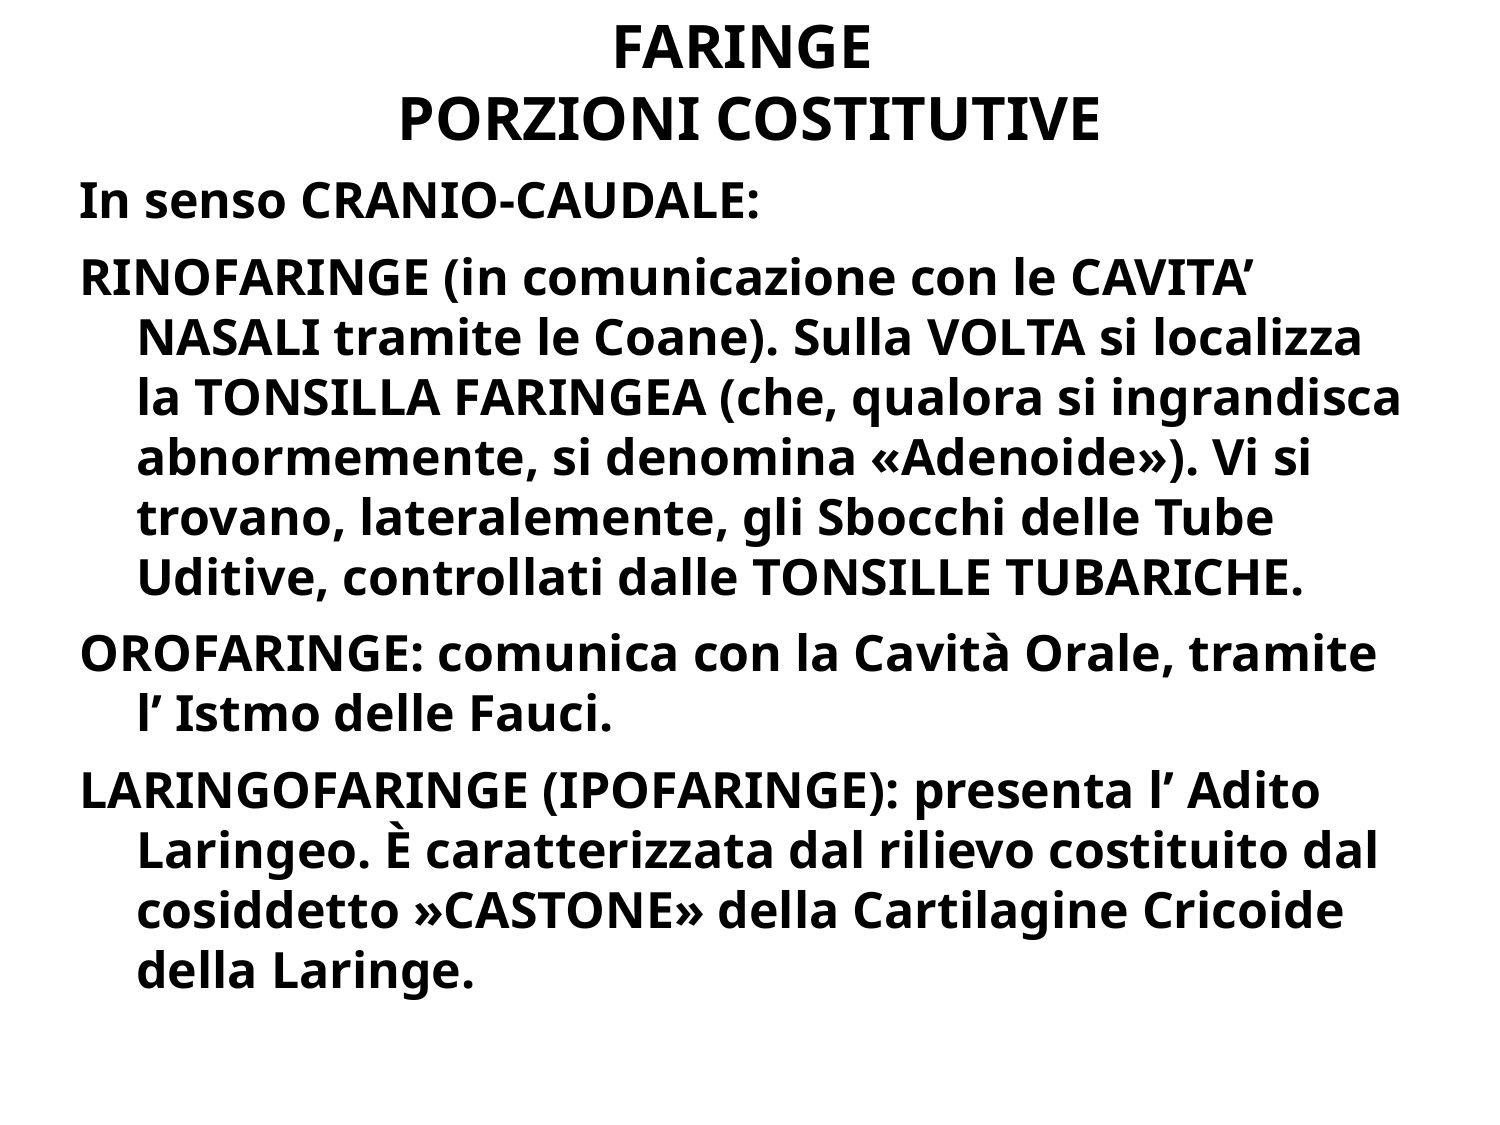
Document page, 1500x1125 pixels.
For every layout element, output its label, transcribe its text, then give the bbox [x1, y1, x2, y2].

title FARINGE PORZIONI COSTITUTIVE [0, 0, 1500, 161]
list In senso CRANIO-CAUDALE: RINOFARINGE (in comunicazione con le CAVITA’ NASALI tramite le Coane). Sulla VOLTA si localizza la TONSILLA FARINGEA (che, qualora si ingrandisca abnormemente, si denomina «Adenoide»). Vi si trovano, lateralemente, gli Sbocchi delle Tube Uditive, controllati dalle TONSILLE TUBARICHE. OROFARINGE: comunica con la Cavità Orale, tramite l’ Istmo delle Fauci. LARINGOFARINGE (IPOFARINGE): presenta l’ Adito Laringeo. È caratterizzata dal rilievo costituito dal cosiddetto »CASTONE» della Cartilagine Cricoide della Laringe. [64, 160, 1424, 1090]
